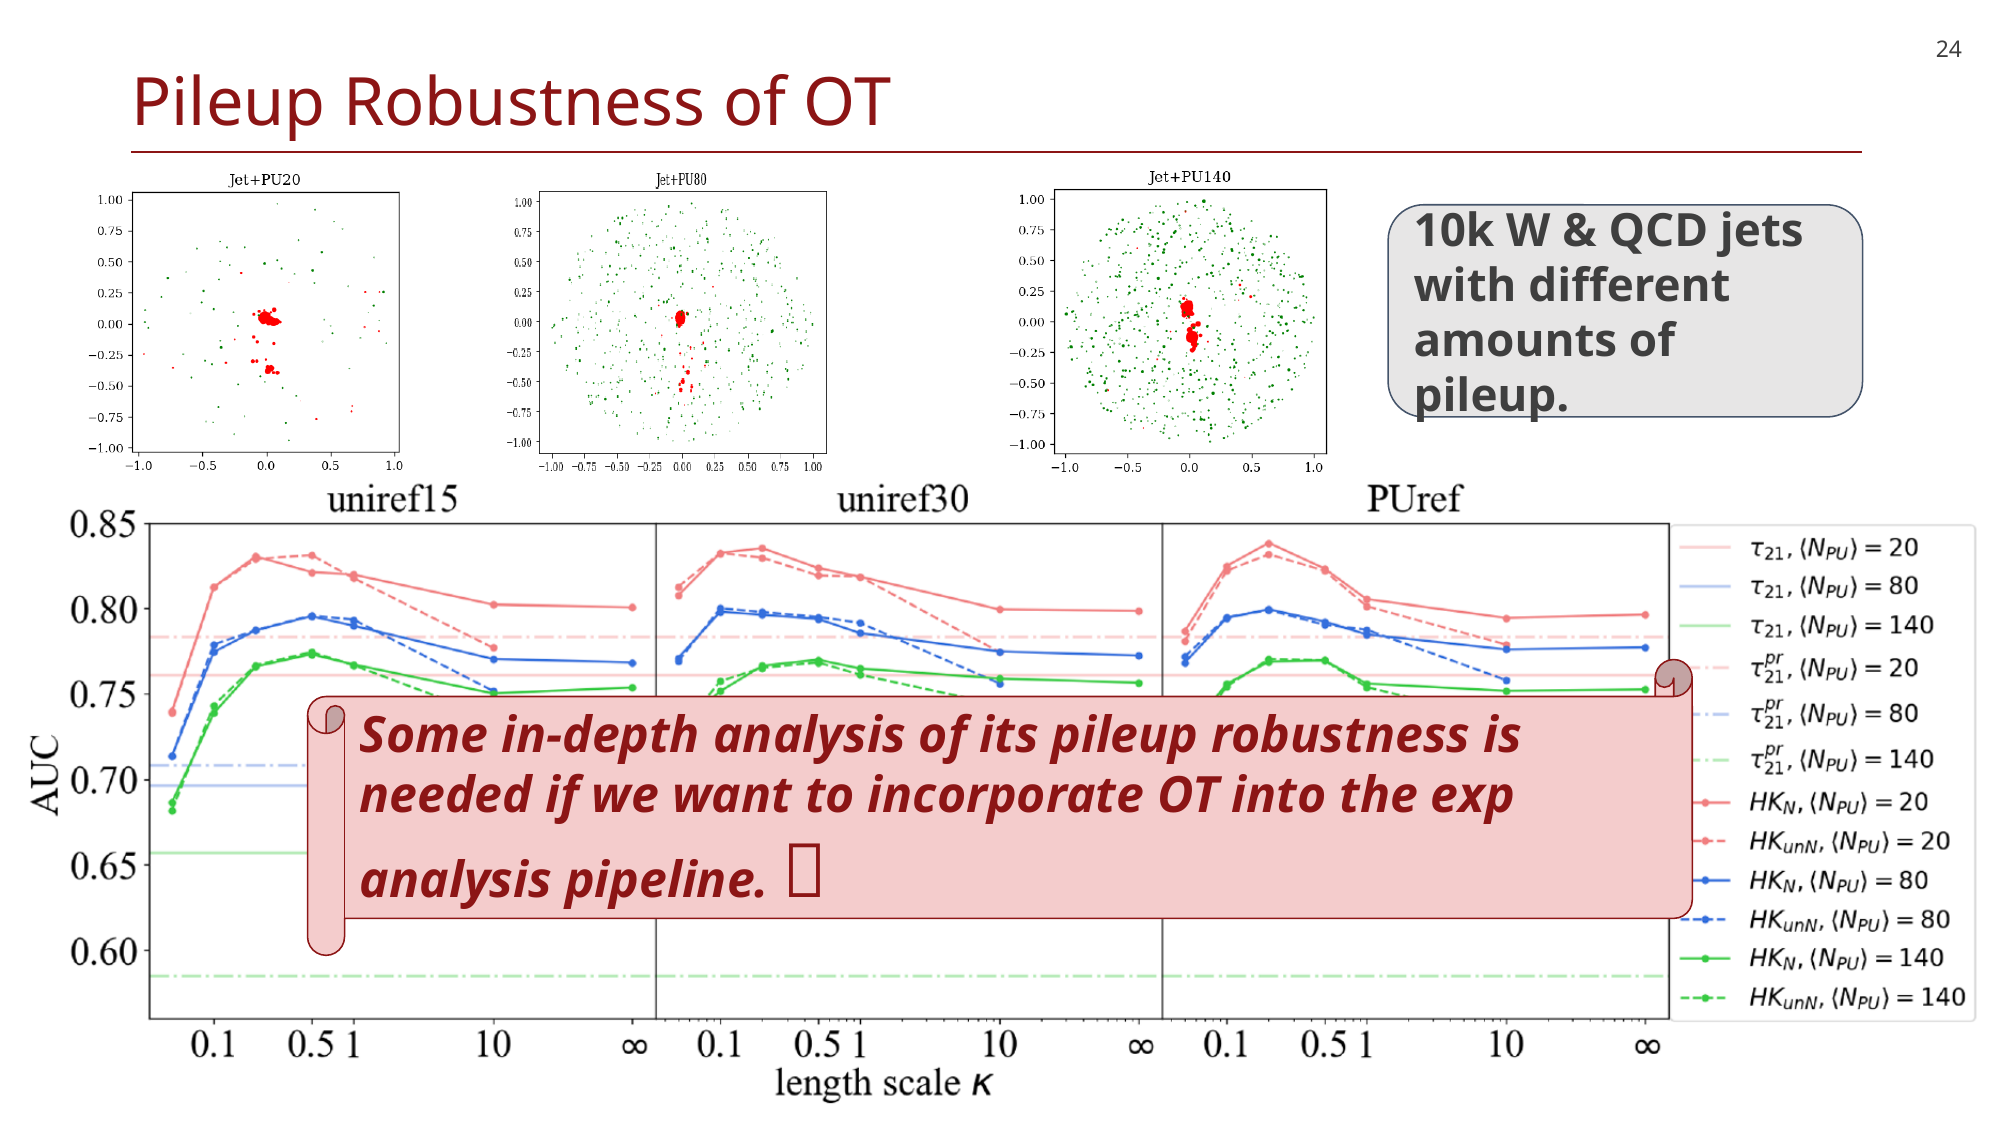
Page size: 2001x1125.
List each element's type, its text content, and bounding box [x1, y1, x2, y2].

picture [0, 162, 2000, 1116]
slide_number 24 [1512, 20, 1963, 80]
title Pileup Robustness of OT [131, 43, 1863, 148]
text_box 10k W & QCD jets with different amounts of pileup. [1388, 204, 1863, 417]
